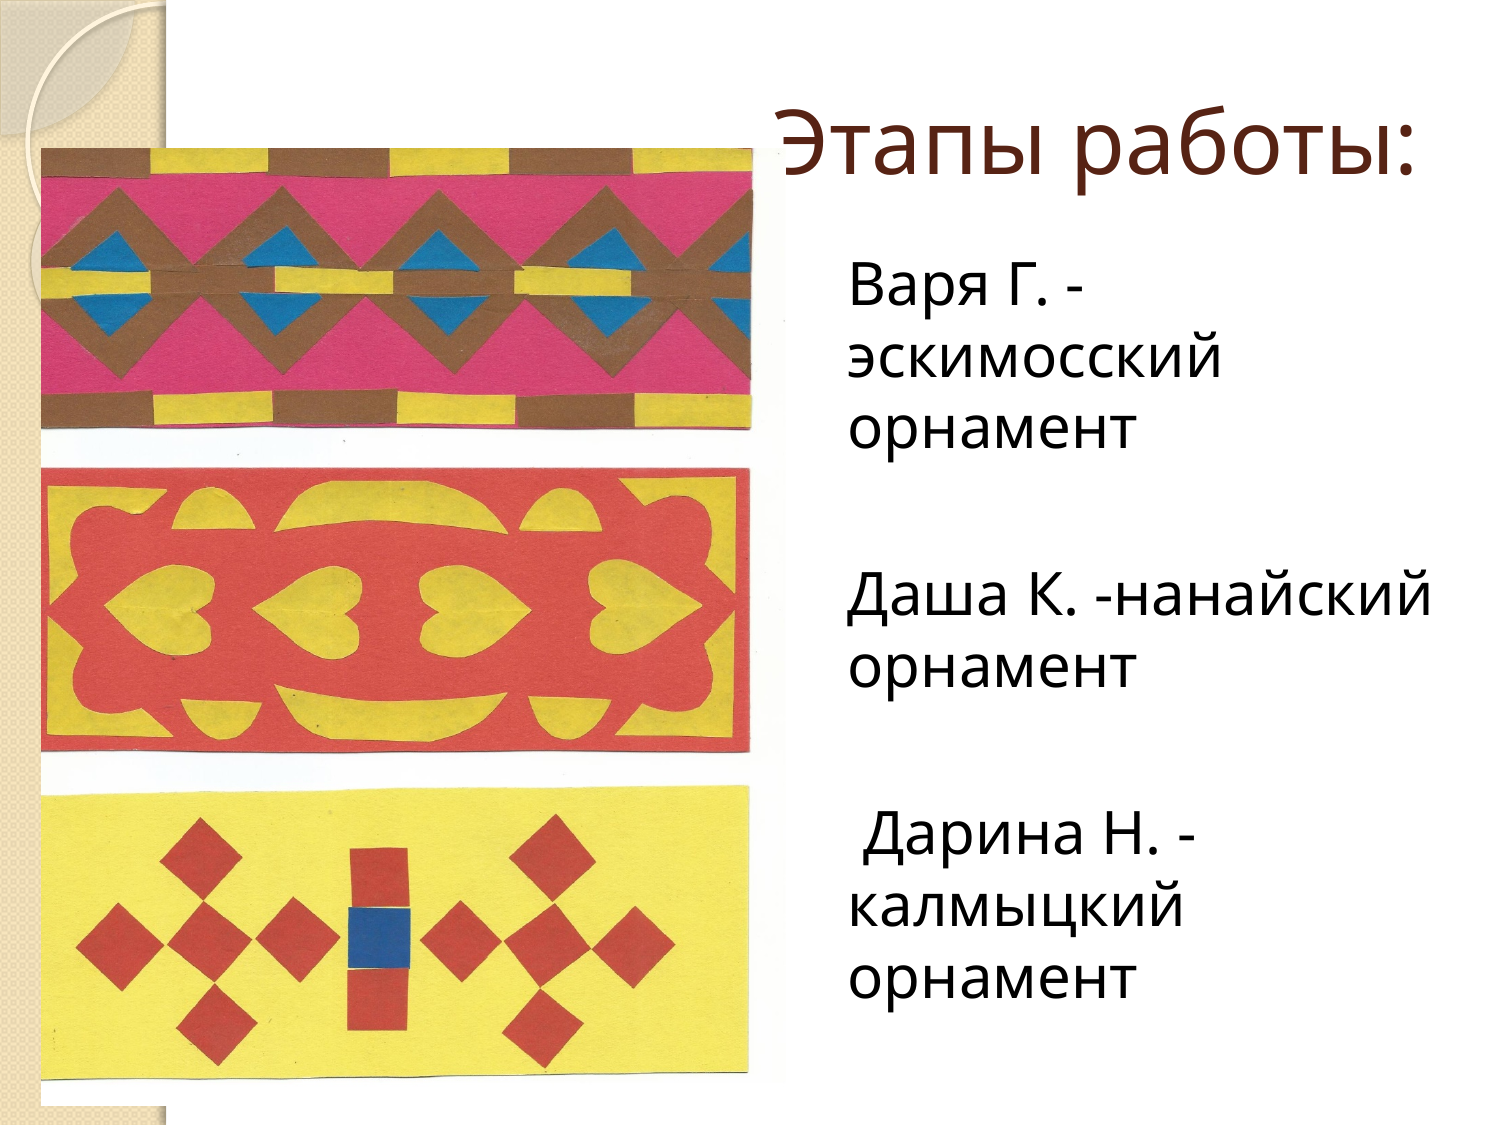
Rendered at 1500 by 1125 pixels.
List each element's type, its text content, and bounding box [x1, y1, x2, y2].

title Этапы работы: [726, 45, 1466, 233]
picture [41, 148, 786, 1107]
list Варя Г. -эскимосский орнамент Даша К. -нанайский орнамент Дарина Н. -калмыцкий орнамент [820, 237, 1466, 1025]
